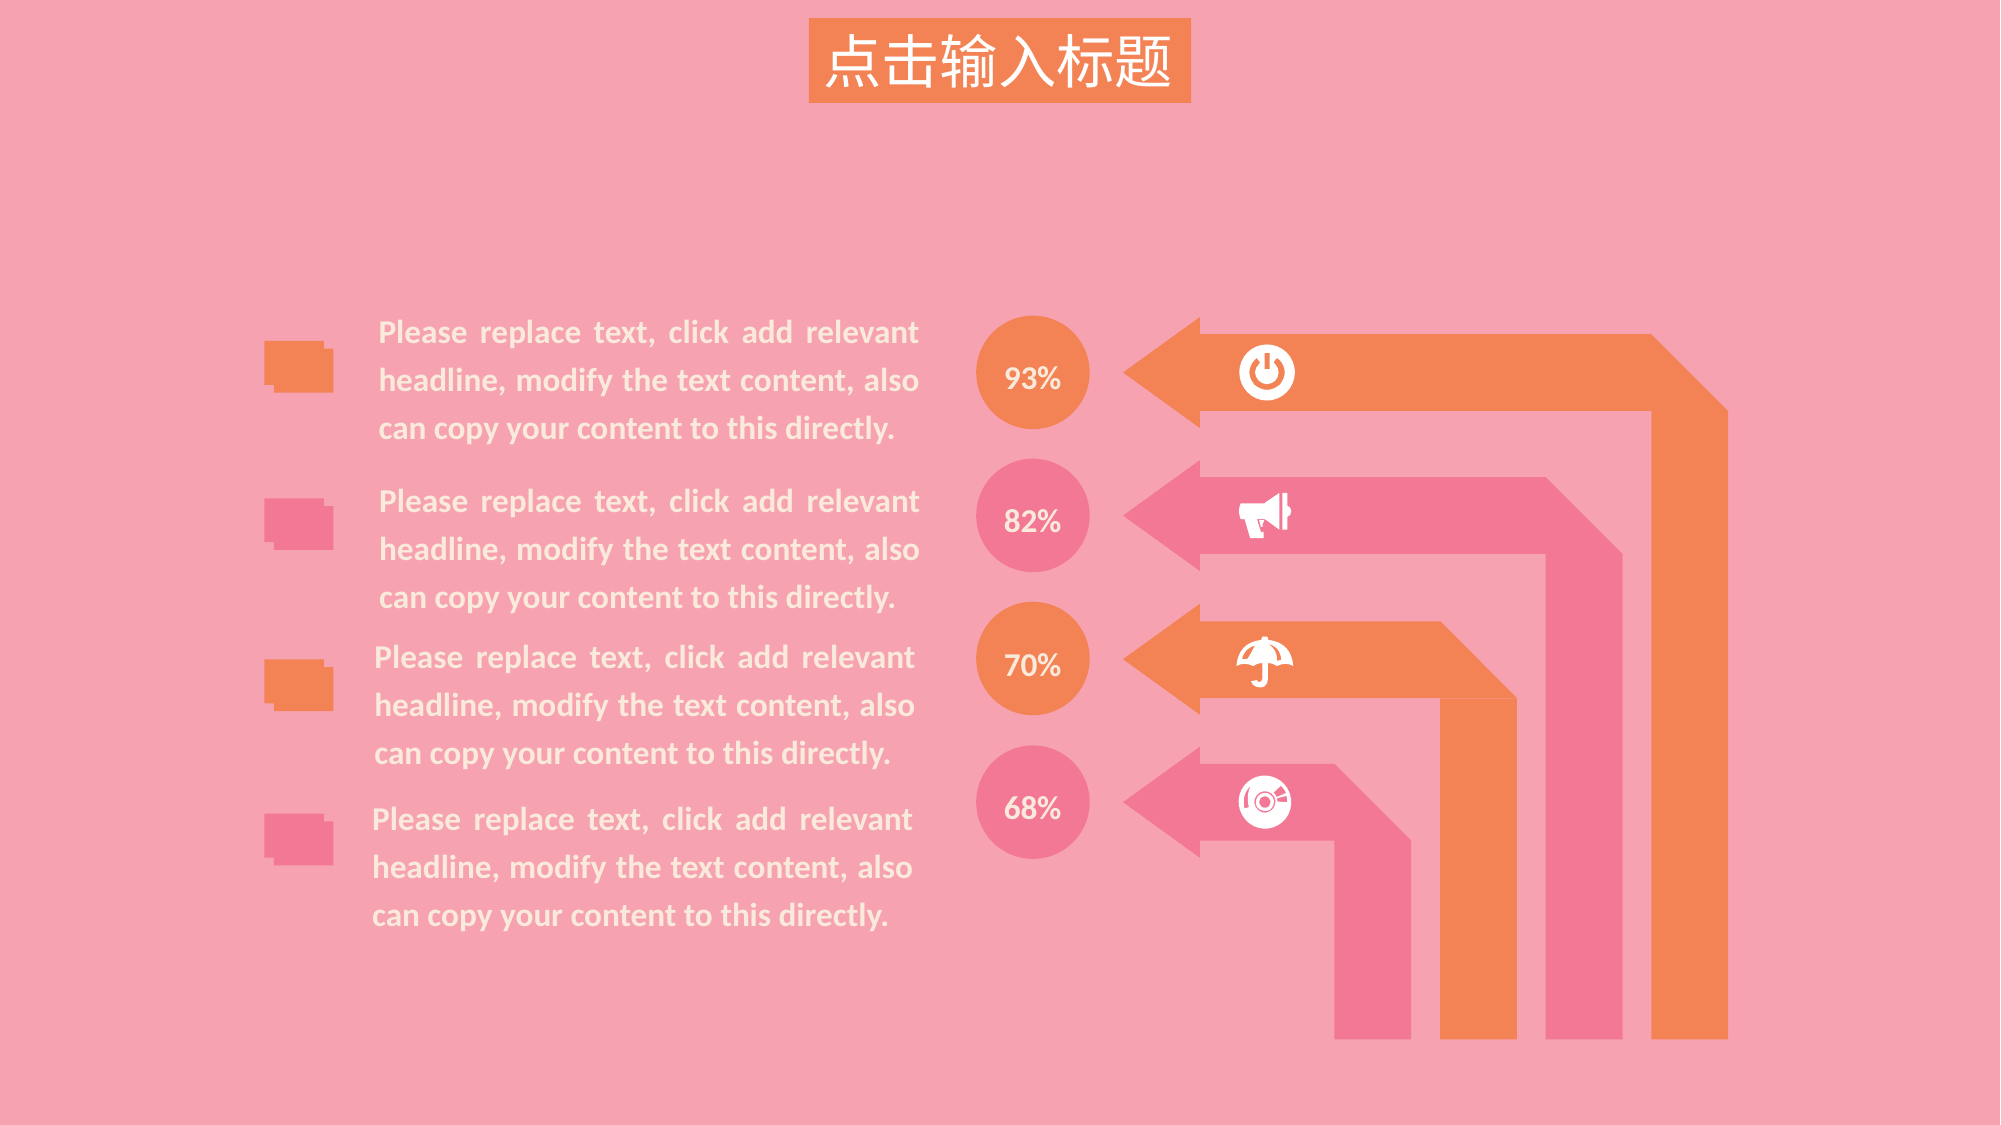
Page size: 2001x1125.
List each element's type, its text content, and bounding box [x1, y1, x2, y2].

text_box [264, 813, 334, 866]
text_box Please replace text, click add relevant headline, modify the text content, also can copy your content to this directly. [357, 781, 929, 941]
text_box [976, 458, 1090, 573]
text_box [976, 601, 1090, 716]
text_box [264, 659, 334, 712]
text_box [1122, 746, 1412, 1040]
text_box Please replace text, click add relevant headline, modify the text content, also can copy your content to this directly. [363, 295, 936, 454]
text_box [264, 498, 334, 550]
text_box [976, 745, 1090, 859]
text_box 点击输入标题 [808, 18, 1192, 103]
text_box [976, 315, 1090, 430]
text_box Please replace text, click add relevant headline, modify the text content, also can copy your content to this directly. [359, 620, 932, 779]
text_box Please replace text, click add relevant headline, modify the text content, also can copy your content to this directly. [364, 464, 936, 623]
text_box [264, 340, 334, 393]
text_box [1122, 317, 1729, 1040]
